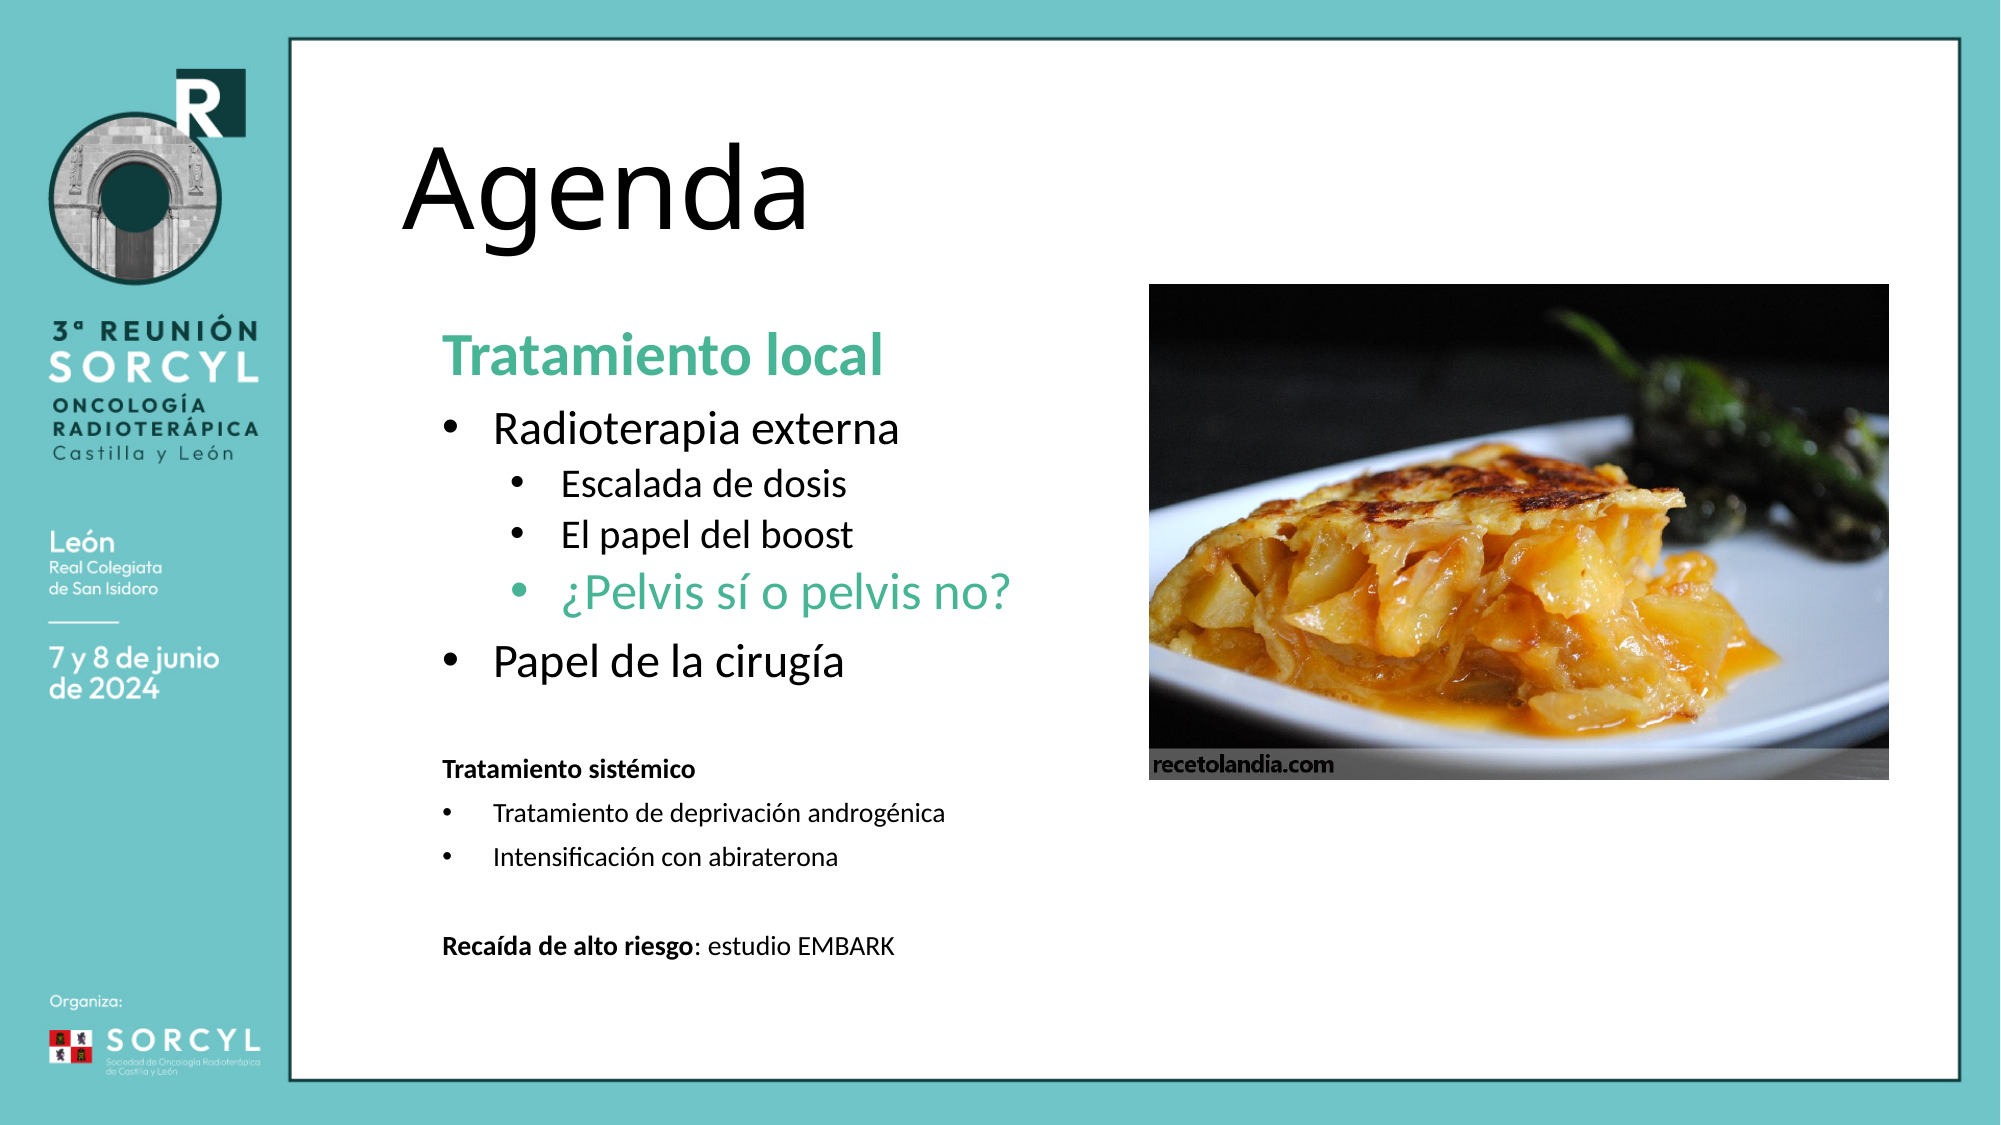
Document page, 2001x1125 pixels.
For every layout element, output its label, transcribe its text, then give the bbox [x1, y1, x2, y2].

subtitle Tratamiento local Radioterapia externa Escalada de dosis El papel del boost ¿Pelvis sí o pelvis no? Papel de la cirugía Tratamiento sistémico Tratamiento de deprivación androgénica Intensificación con abiraterona Recaída de alto riesgo: estudio EMBARK [427, 314, 1789, 1026]
title Agenda [375, 122, 841, 262]
picture [0, 0, 2001, 1125]
